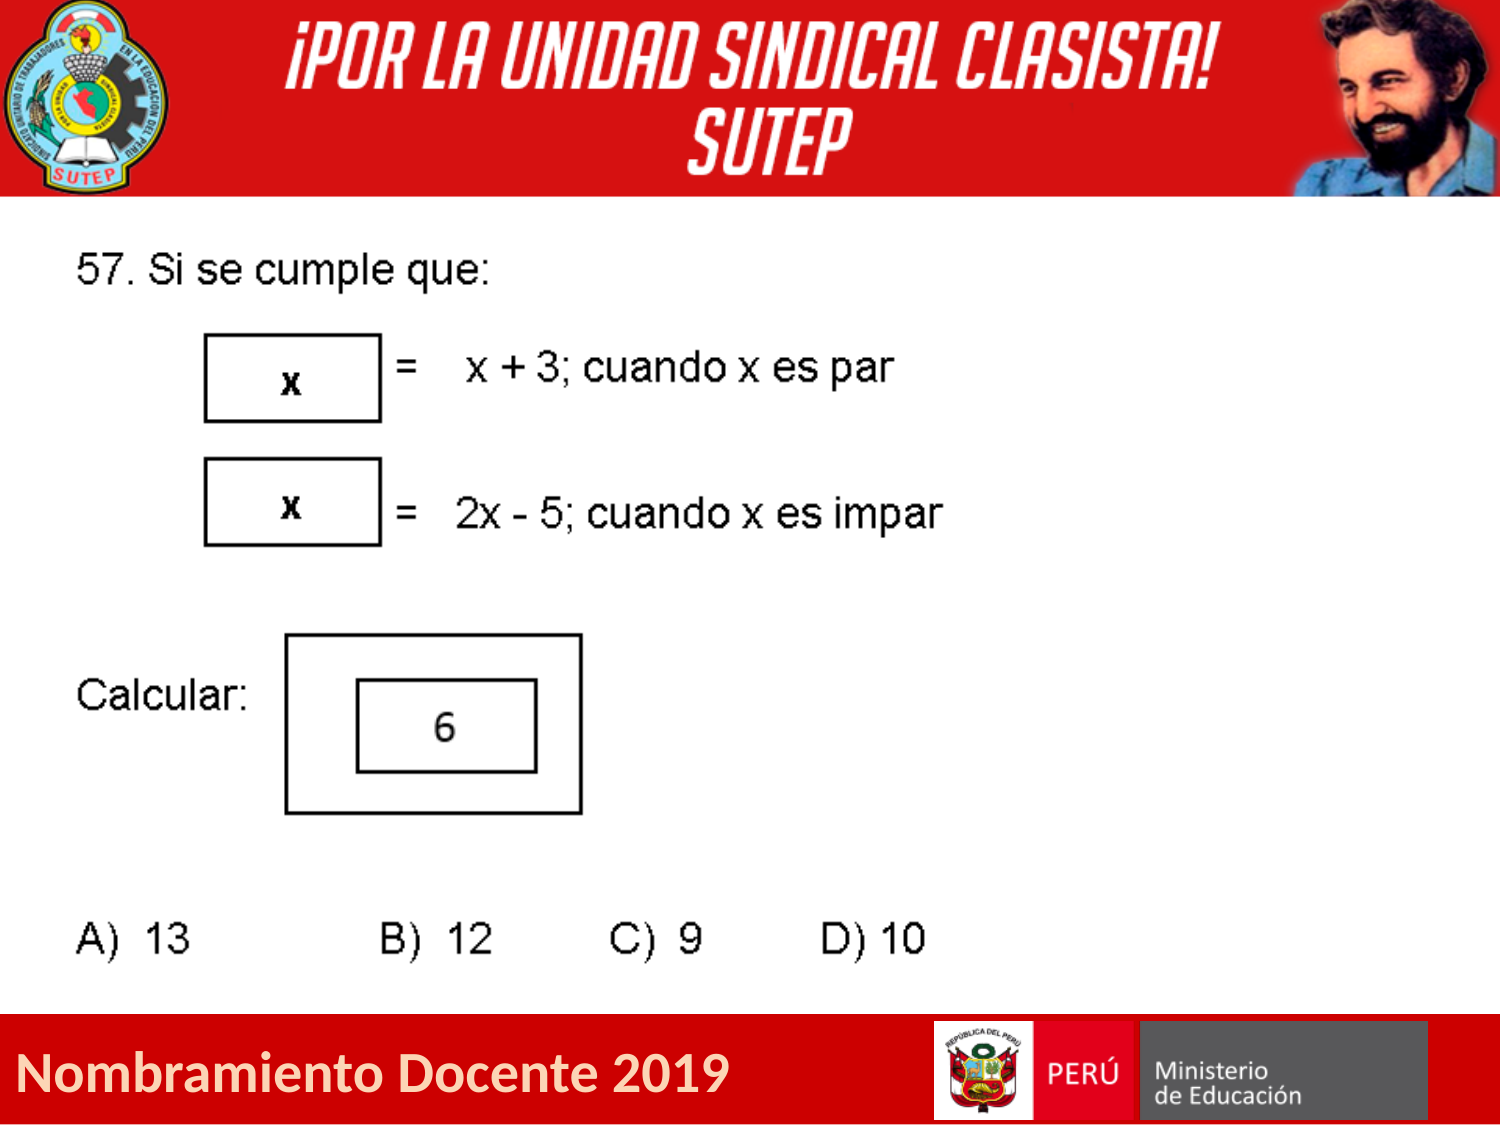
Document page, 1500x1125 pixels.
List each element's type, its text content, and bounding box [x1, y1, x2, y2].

text_box Nombramiento Docente 2019 [0, 1014, 1500, 1125]
picture [934, 1020, 1429, 1120]
picture [0, 0, 1500, 988]
